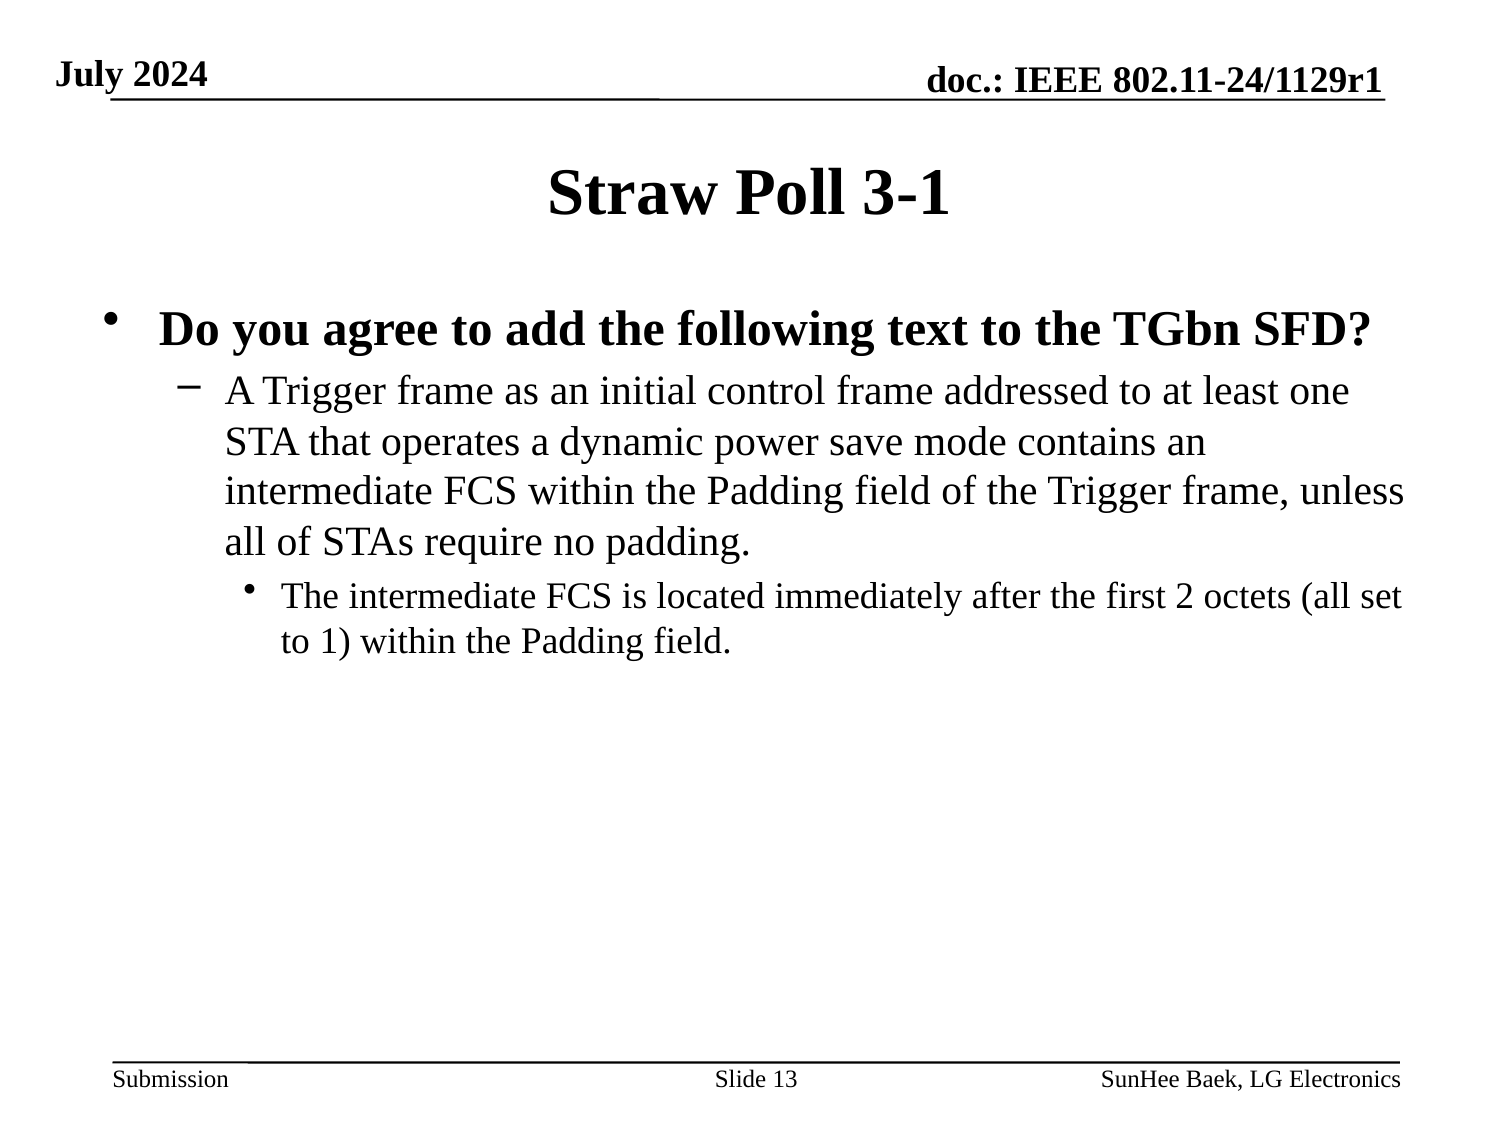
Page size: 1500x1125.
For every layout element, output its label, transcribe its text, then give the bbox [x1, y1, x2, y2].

footer SunHee Baek, LG Electronics [1089, 1061, 1402, 1093]
list Do you agree to add the following text to the TGbn SFD? A Trigger frame as an initial control frame addressed to at least one STA that operates a dynamic power save mode contains an intermediate FCS within the Padding field of the Trigger frame, unless all of STAs require no padding. The intermediate FCS is located immediately after the first 2 octets (all set to 1) within the Padding field. [87, 287, 1425, 1000]
title Straw Poll 3-1 [112, 112, 1388, 263]
slide_number Slide 13 [712, 1061, 800, 1093]
